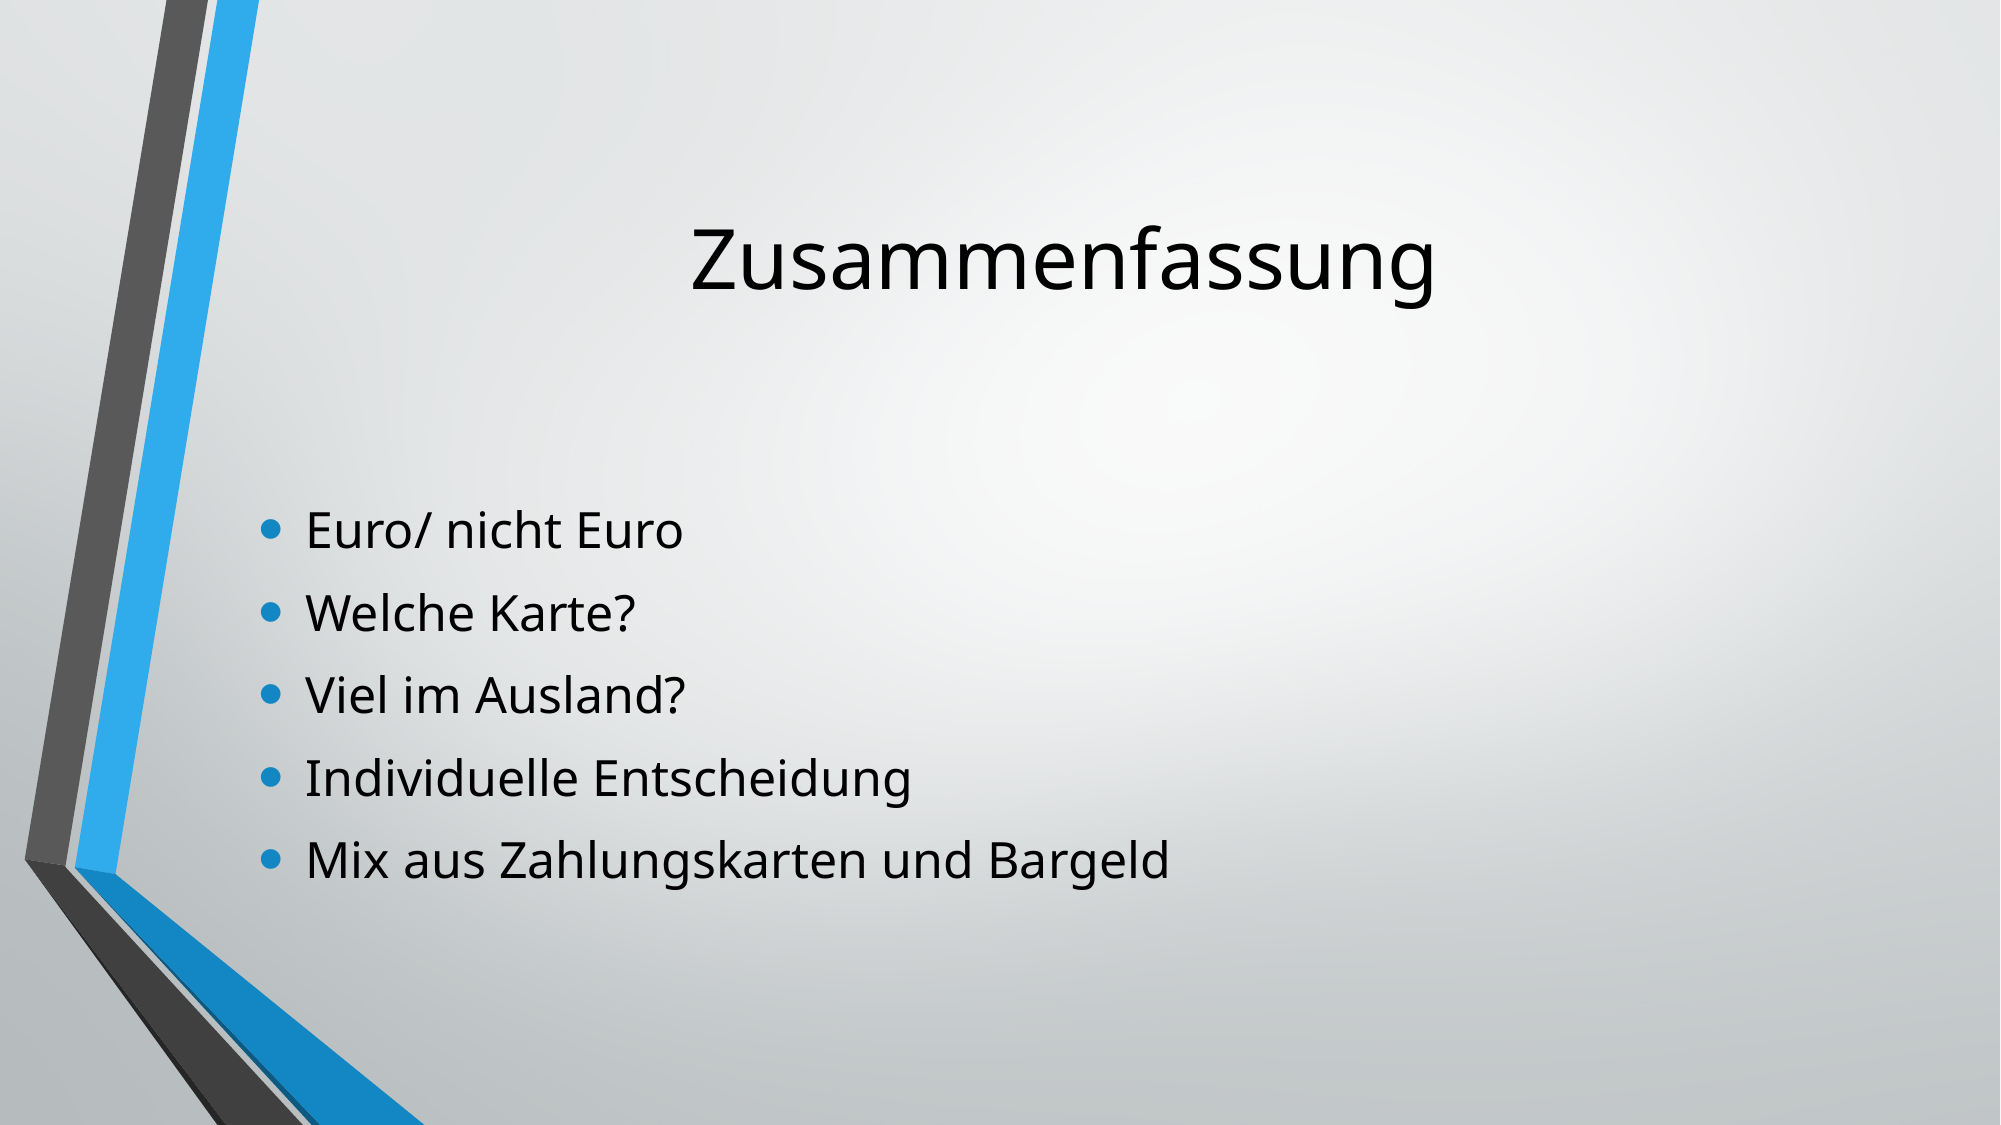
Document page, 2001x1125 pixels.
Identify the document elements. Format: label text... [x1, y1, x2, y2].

list Euro/ nicht Euro Welche Karte? Viel im Ausland? Individuelle Entscheidung Mix aus Zahlungskarten und Bargeld [243, 437, 1887, 950]
title Zusammenfassung [243, 112, 1887, 400]
